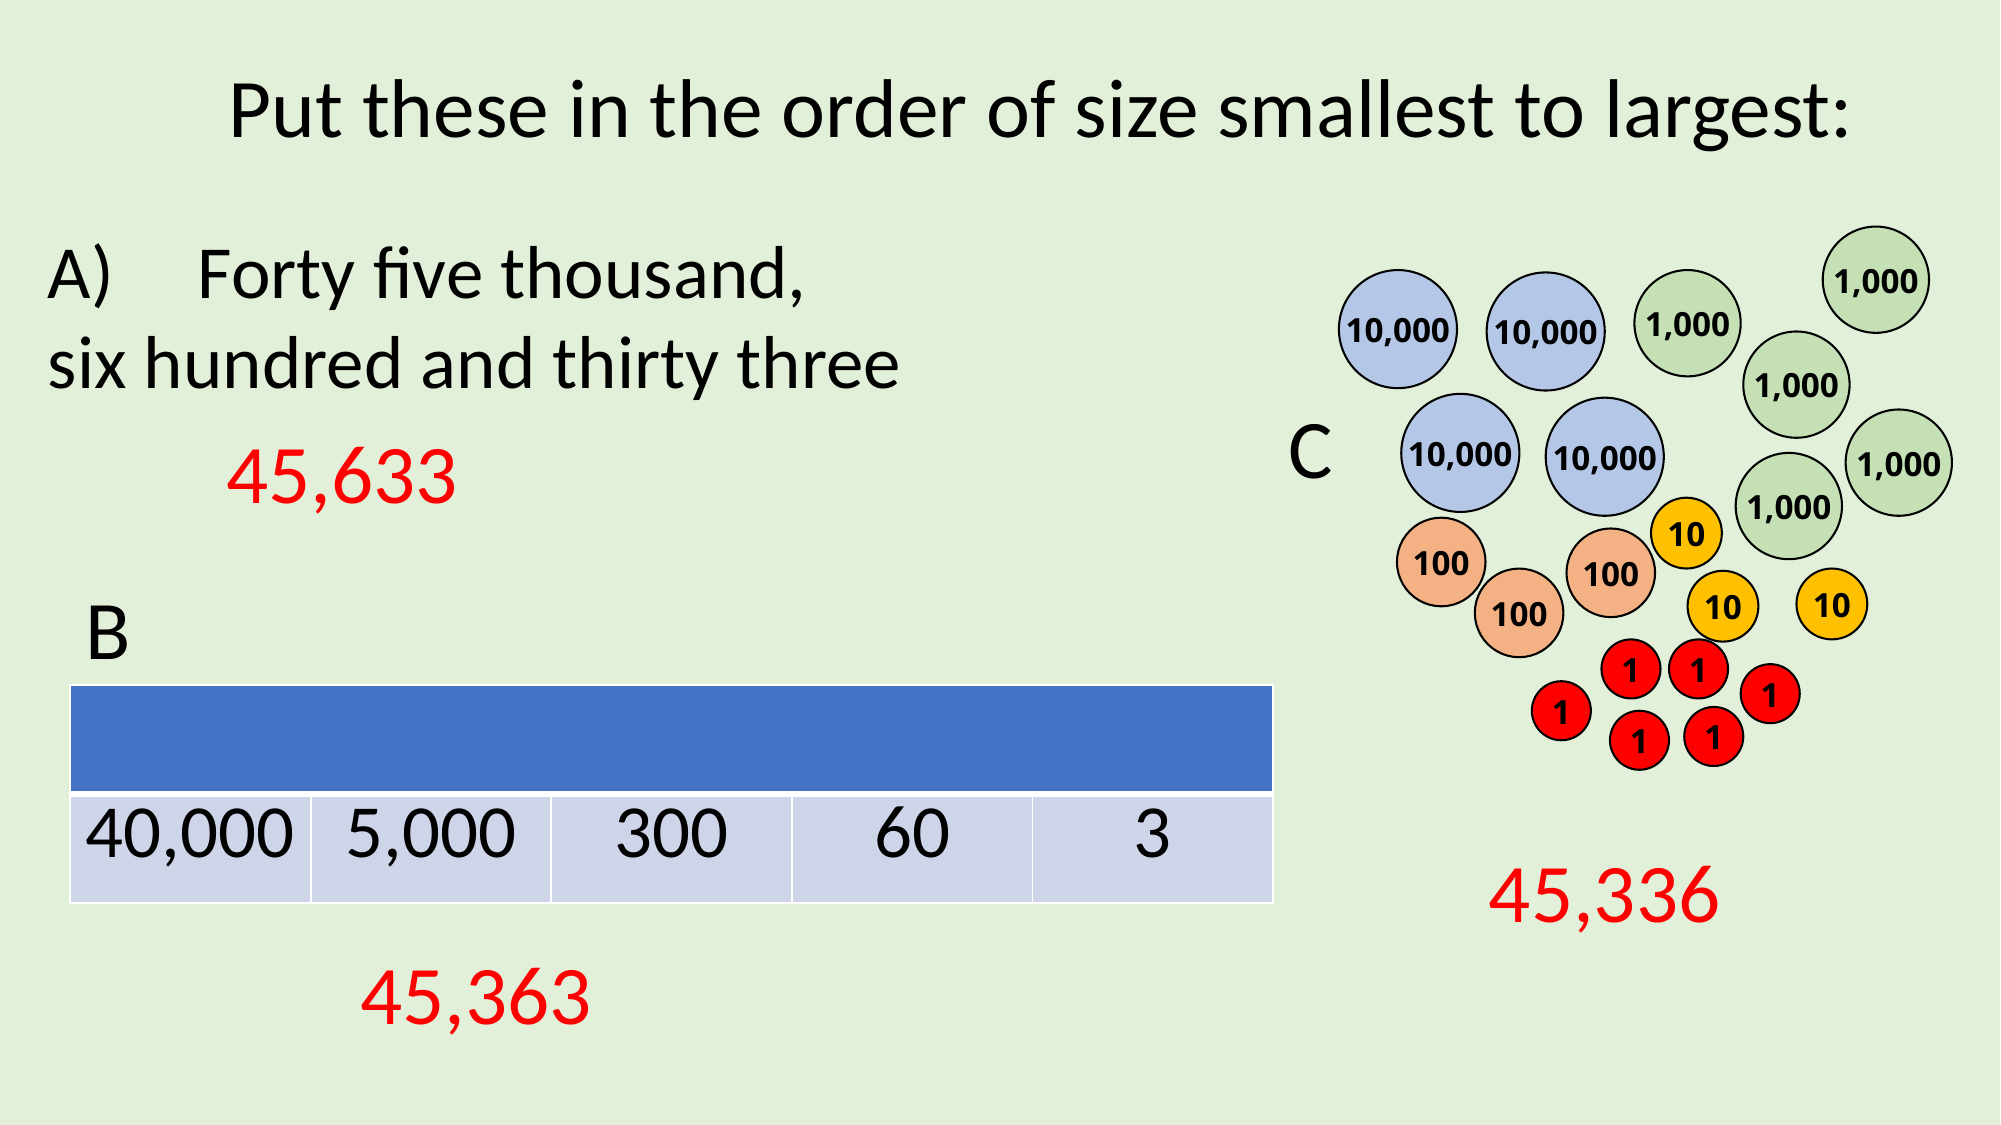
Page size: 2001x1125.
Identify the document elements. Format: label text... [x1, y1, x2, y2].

table_cell 300 [552, 797, 791, 902]
table_cell 3 [1033, 797, 1272, 902]
text_box 1 [1739, 663, 1801, 725]
table_cell 60 [793, 797, 1032, 902]
text_box 1 [1530, 680, 1592, 742]
text_box 10 [1649, 496, 1723, 570]
text_box 45,363 [345, 934, 608, 1049]
text_box 1 [1600, 638, 1662, 700]
text_box 100 [1473, 567, 1565, 659]
text_box 1 [1683, 705, 1745, 768]
text_box C [1273, 388, 1349, 503]
text_box Put these in the order of size smallest to largest: [213, 46, 1869, 162]
text_box 10,000 [1485, 271, 1606, 392]
text_box 10,000 [1337, 269, 1459, 390]
text_box 1 [1667, 638, 1730, 700]
text_box 100 [1565, 527, 1657, 619]
text_box 1,000 [1734, 451, 1844, 561]
text_box 100 [1395, 516, 1487, 608]
table_cell 5,000 [312, 797, 550, 902]
text_box 10 [1795, 567, 1869, 641]
text_box 1,000 [1844, 408, 1953, 517]
text_box 45,633 [211, 412, 474, 528]
text_box 45,336 [1473, 831, 1736, 947]
text_box 10,000 [1400, 392, 1521, 513]
text_box 10,000 [1544, 396, 1665, 517]
text_box 1,000 [1742, 330, 1851, 439]
text_box 1,000 [1633, 269, 1742, 378]
text_box A) Forty five thousand, six hundred and thirty three [33, 216, 917, 412]
text_box 1,000 [1821, 225, 1931, 334]
text_box 10 [1686, 569, 1760, 643]
text_box 1 [1608, 709, 1671, 771]
table_cell 40,000 [71, 797, 310, 902]
table_header [71, 686, 1272, 791]
text_box B [70, 568, 146, 684]
